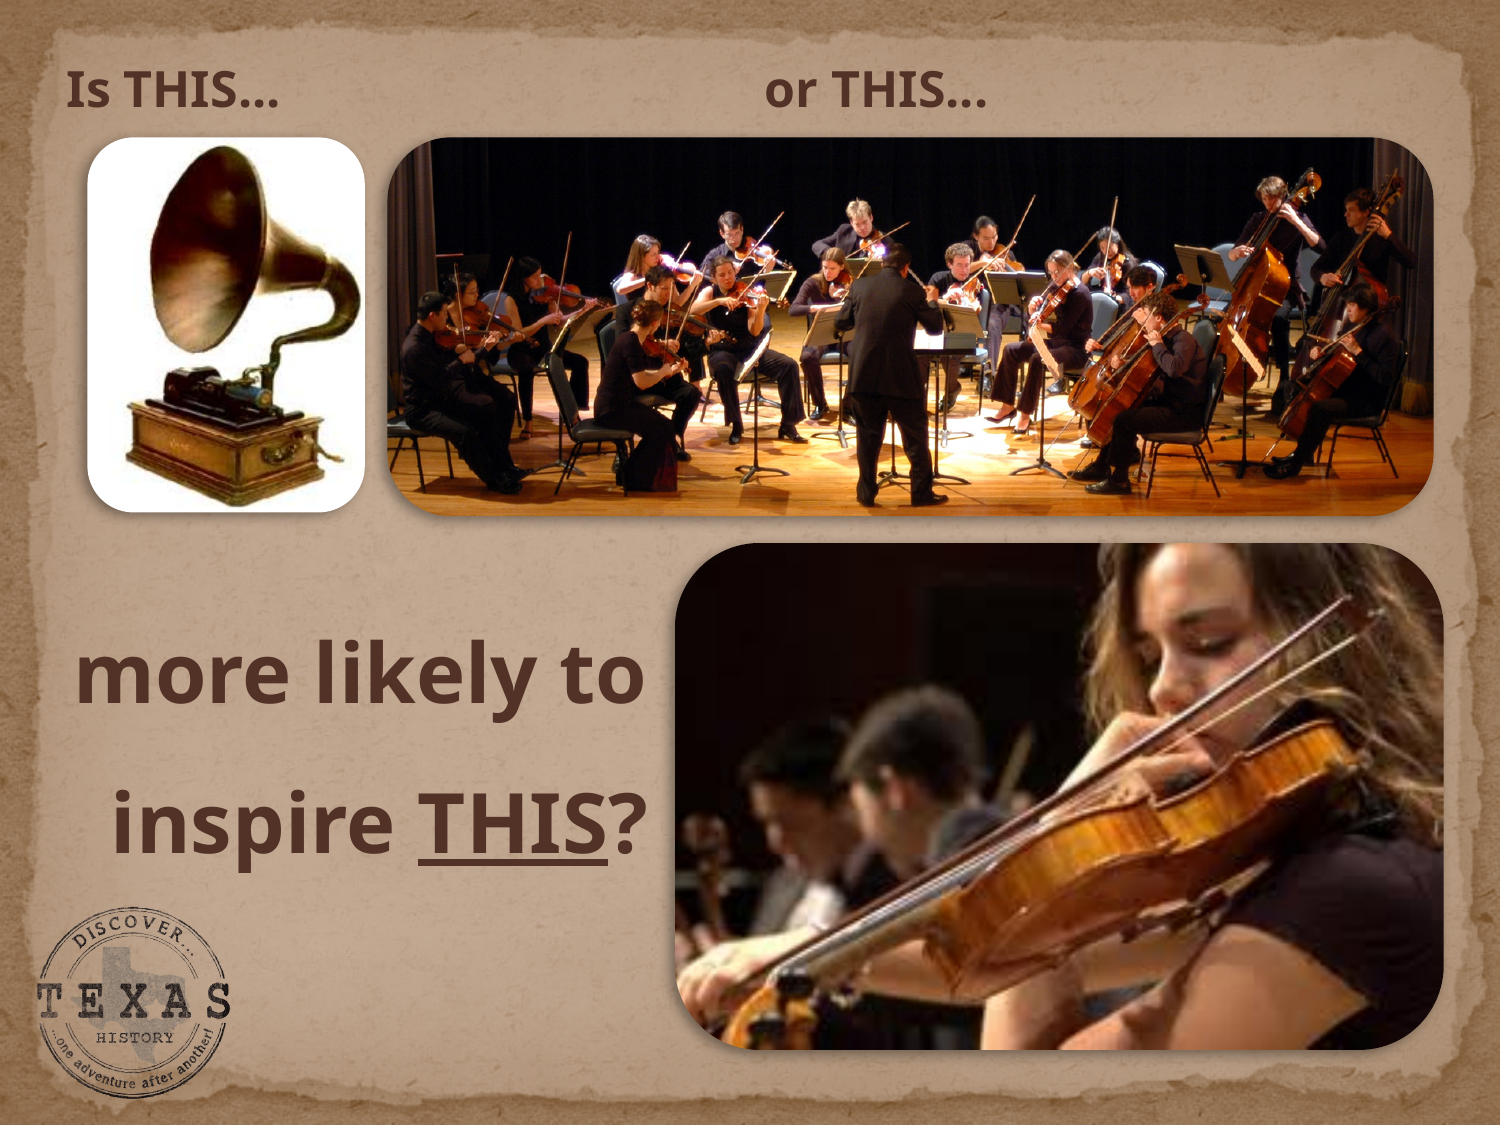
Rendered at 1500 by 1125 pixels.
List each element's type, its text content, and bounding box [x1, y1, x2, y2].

picture [87, 137, 365, 513]
text_box Is THIS... or THIS... [0, 49, 1500, 125]
picture [675, 543, 1444, 1050]
text_box more likely to inspire THIS? [12, 562, 663, 878]
picture [387, 137, 1434, 517]
picture [0, 874, 275, 1125]
